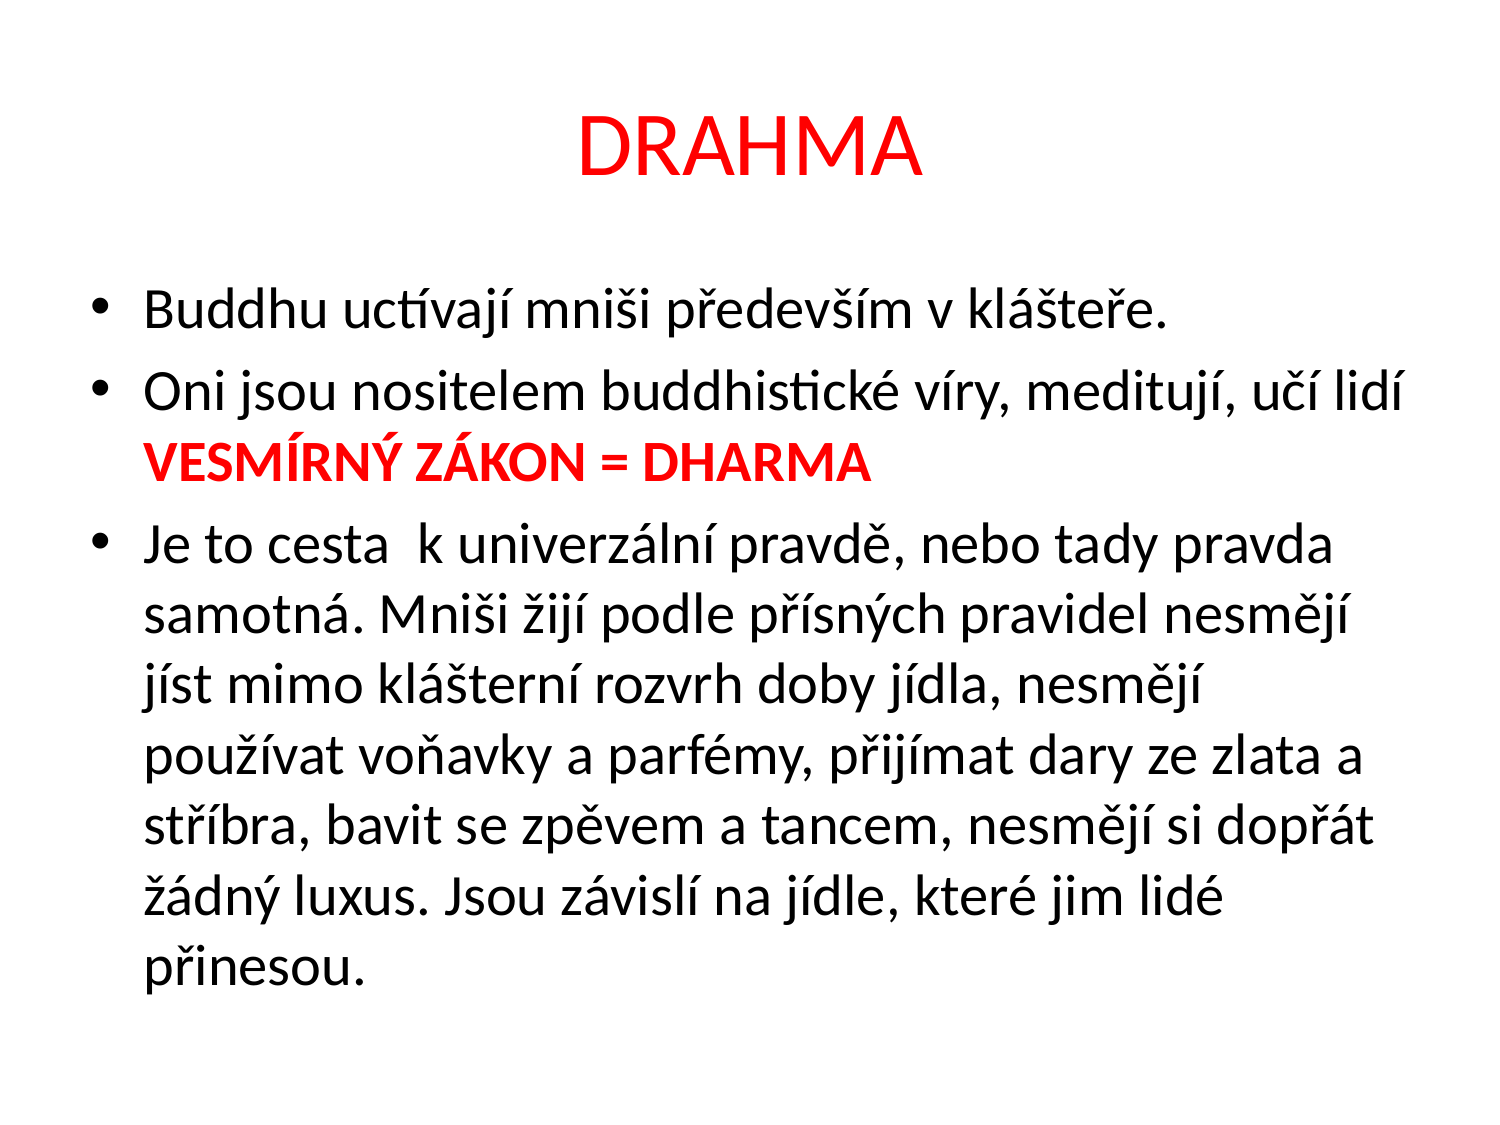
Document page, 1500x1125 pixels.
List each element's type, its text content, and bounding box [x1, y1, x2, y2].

title DRAHMA [75, 45, 1425, 233]
list Buddhu uctívají mniši především v klášteře. Oni jsou nositelem buddhistické víry, meditují, učí lidí VESMÍRNÝ ZÁKON = DHARMA Je to cesta k univerzální pravdě, nebo tady pravda samotná. Mniši žijí podle přísných pravidel nesmějí jíst mimo klášterní rozvrh doby jídla, nesmějí používat voňavky a parfémy, přijímat dary ze zlata a stříbra, bavit se zpěvem a tancem, nesmějí si dopřát žádný luxus. Jsou závislí na jídle, které jim lidé přinesou. [75, 262, 1425, 1005]
